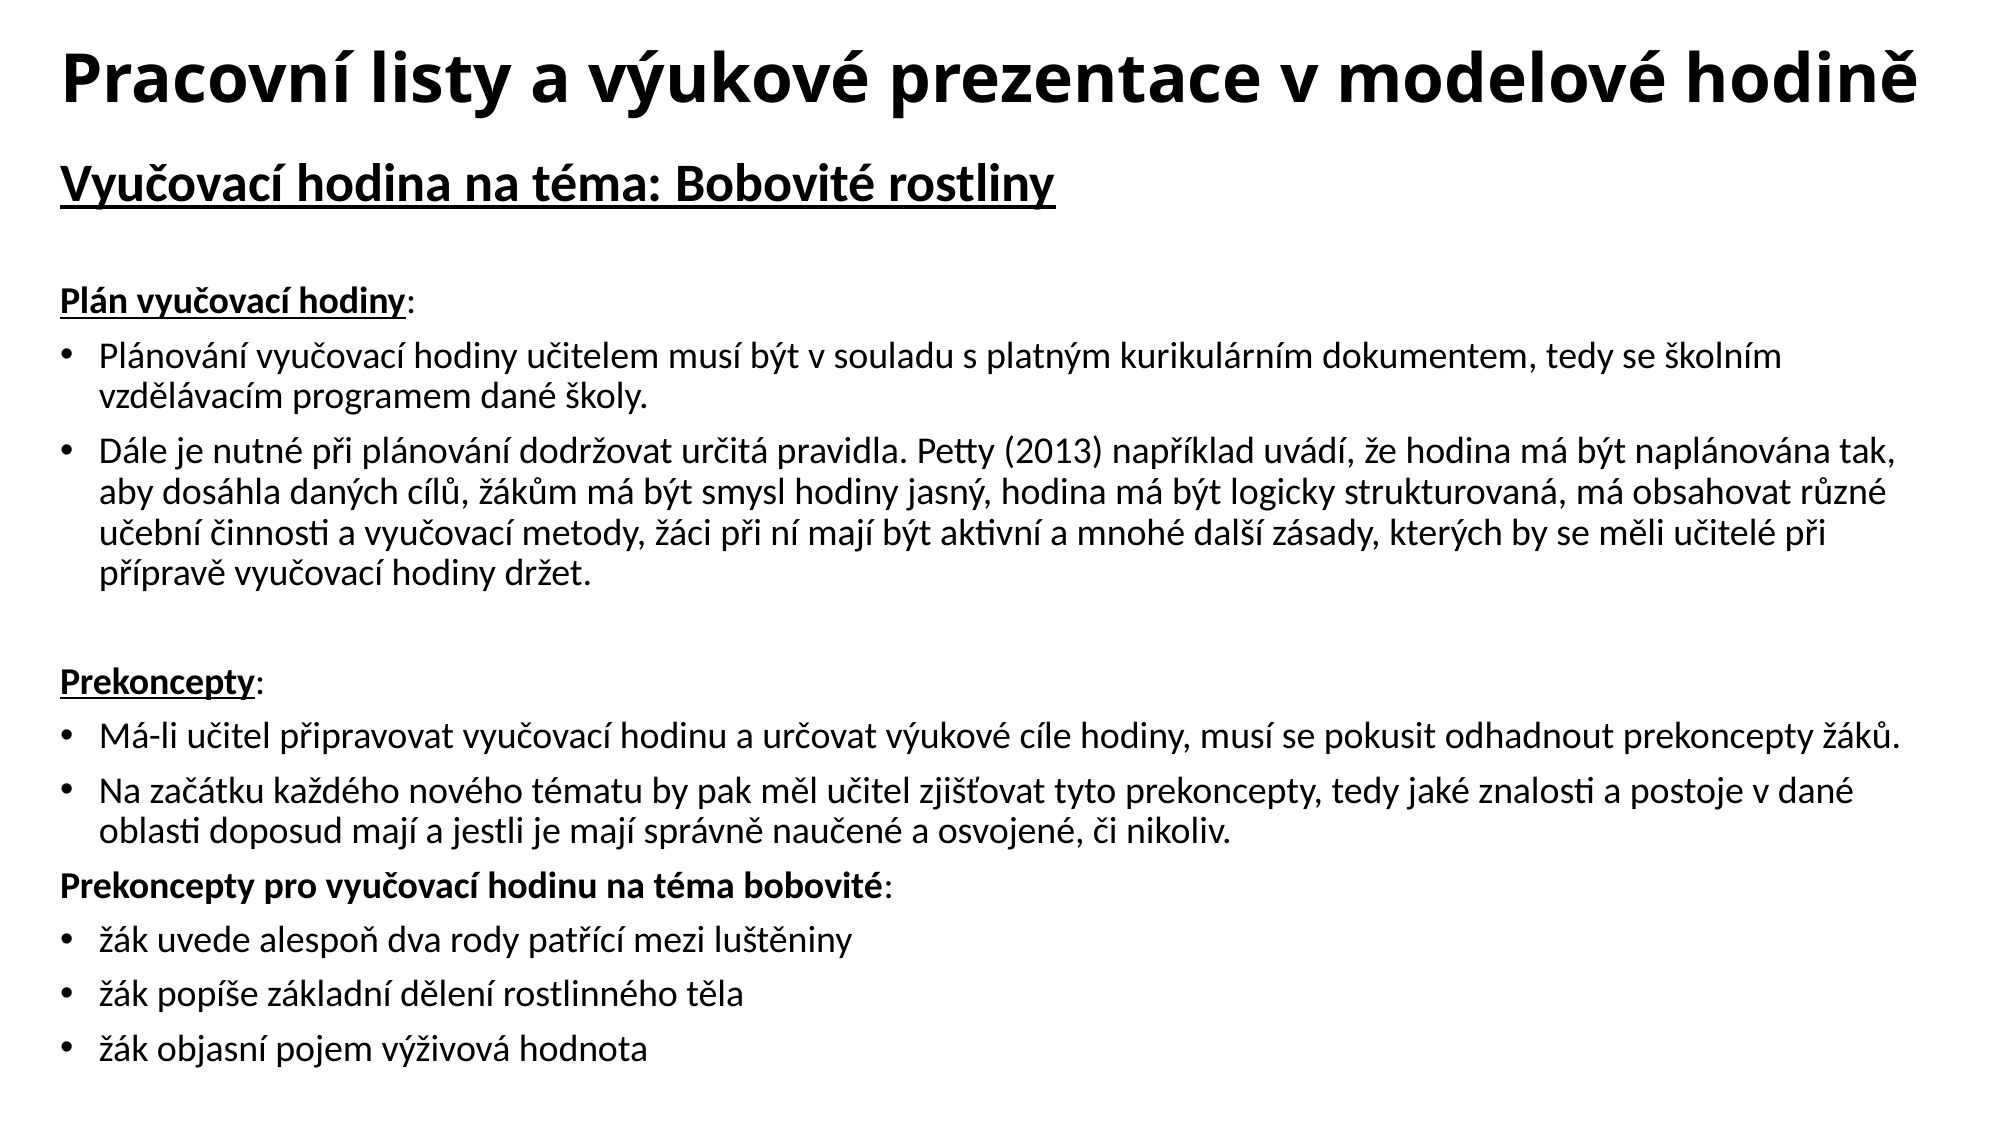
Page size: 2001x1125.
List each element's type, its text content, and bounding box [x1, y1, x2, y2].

list Vyučovací hodina na téma: Bobovité rostliny Plán vyučovací hodiny: Plánování vyučovací hodiny učitelem musí být v souladu s platným kurikulárním dokumentem, tedy se školním vzdělávacím programem dané školy. Dále je nutné při plánování dodržovat určitá pravidla. Petty (2013) například uvádí, že hodina má být naplánována tak, aby dosáhla daných cílů, žákům má být smysl hodiny jasný, hodina má být logicky strukturovaná, má obsahovat různé učební činnosti a vyučovací metody, žáci při ní mají být aktivní a mnohé další zásady, kterých by se měli učitelé při přípravě vyučovací hodiny držet. Prekoncepty: Má-li učitel připravovat vyučovací hodinu a určovat výukové cíle hodiny, musí se pokusit odhadnout prekoncepty žáků. Na začátku každého nového tématu by pak měl učitel zjišťovat tyto prekoncepty, tedy jaké znalosti a postoje v dané oblasti doposud mají a jestli je mají správně naučené a osvojené, či nikoliv. Prekoncepty pro vyučovací hodinu na téma bobovité: žák uvede alespoň dva rody patřící mezi luštěniny žák popíše základní dělení rostlinného těla žák objasní pojem výživová hodnota [45, 147, 1958, 1090]
title Pracovní listy a výukové prezentace v modelové hodině [45, 35, 1955, 125]
